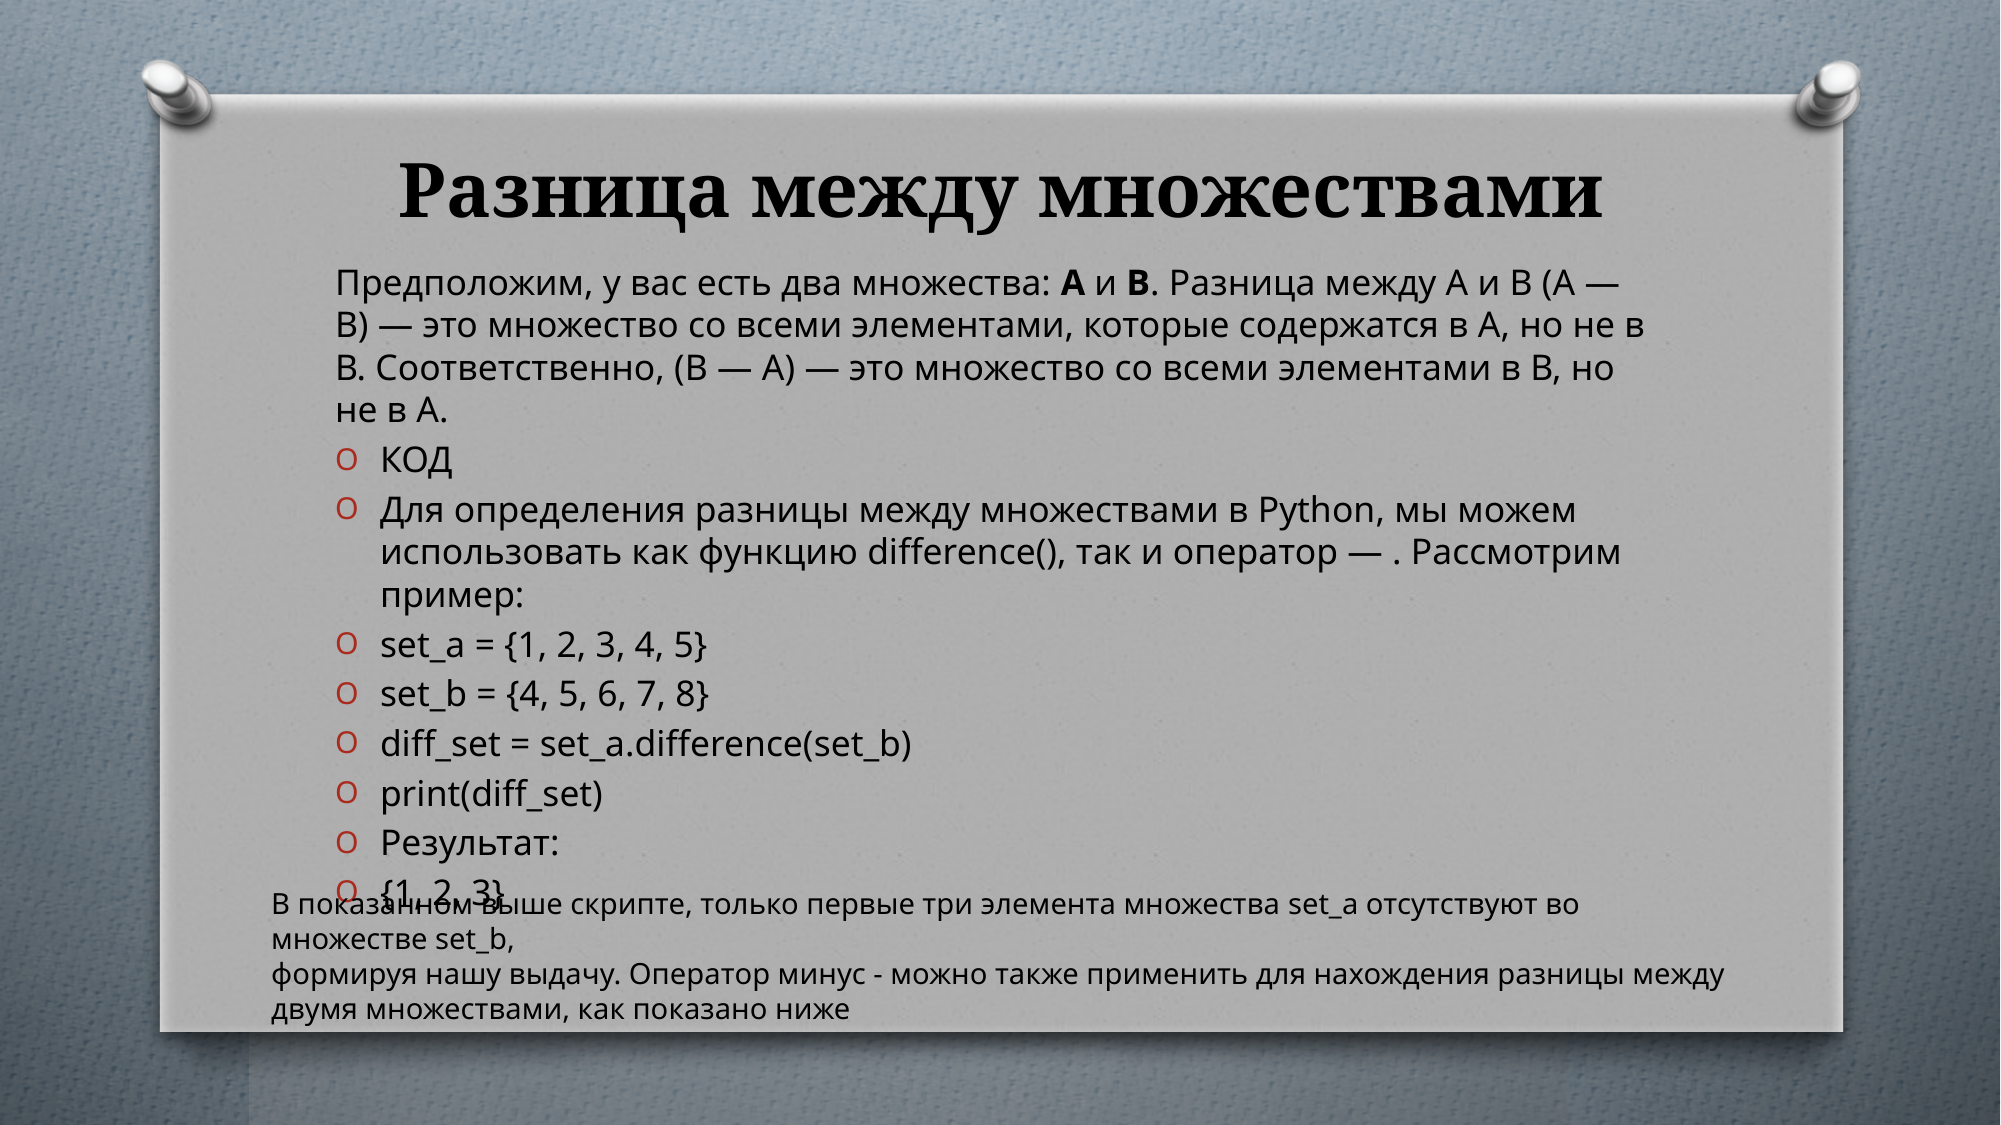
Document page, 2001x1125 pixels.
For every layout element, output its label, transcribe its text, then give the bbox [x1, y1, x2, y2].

picture [107, 24, 256, 158]
picture [1764, 30, 1911, 161]
list Предположим, у вас есть два множества: А и В. Разница между А и В (А — В) — это множество со всеми элементами, которые содержатся в А, но не в В. Соответственно, (В — А) — это множество со всеми элементами в В, но не в А. КОД Для определения разницы между множествами в Python, мы можем использовать как функцию difference(), так и оператор — . Рассмотрим пример: set_a = {1, 2, 3, 4, 5} set_b = {4, 5, 6, 7, 8} diff_set = set_a.difference(set_b) print(diff_set) Результат: {1, 2, 3} [320, 252, 1676, 878]
text_box В показанном выше скрипте, только первые три элемента множества set_a отсутствуют во множестве set_b, формируя нашу выдачу. Оператор минус - можно также применить для нахождения разницы между двумя множествами, как показано ниже [256, 878, 1794, 1033]
title Разница между множествами [239, 134, 1763, 332]
